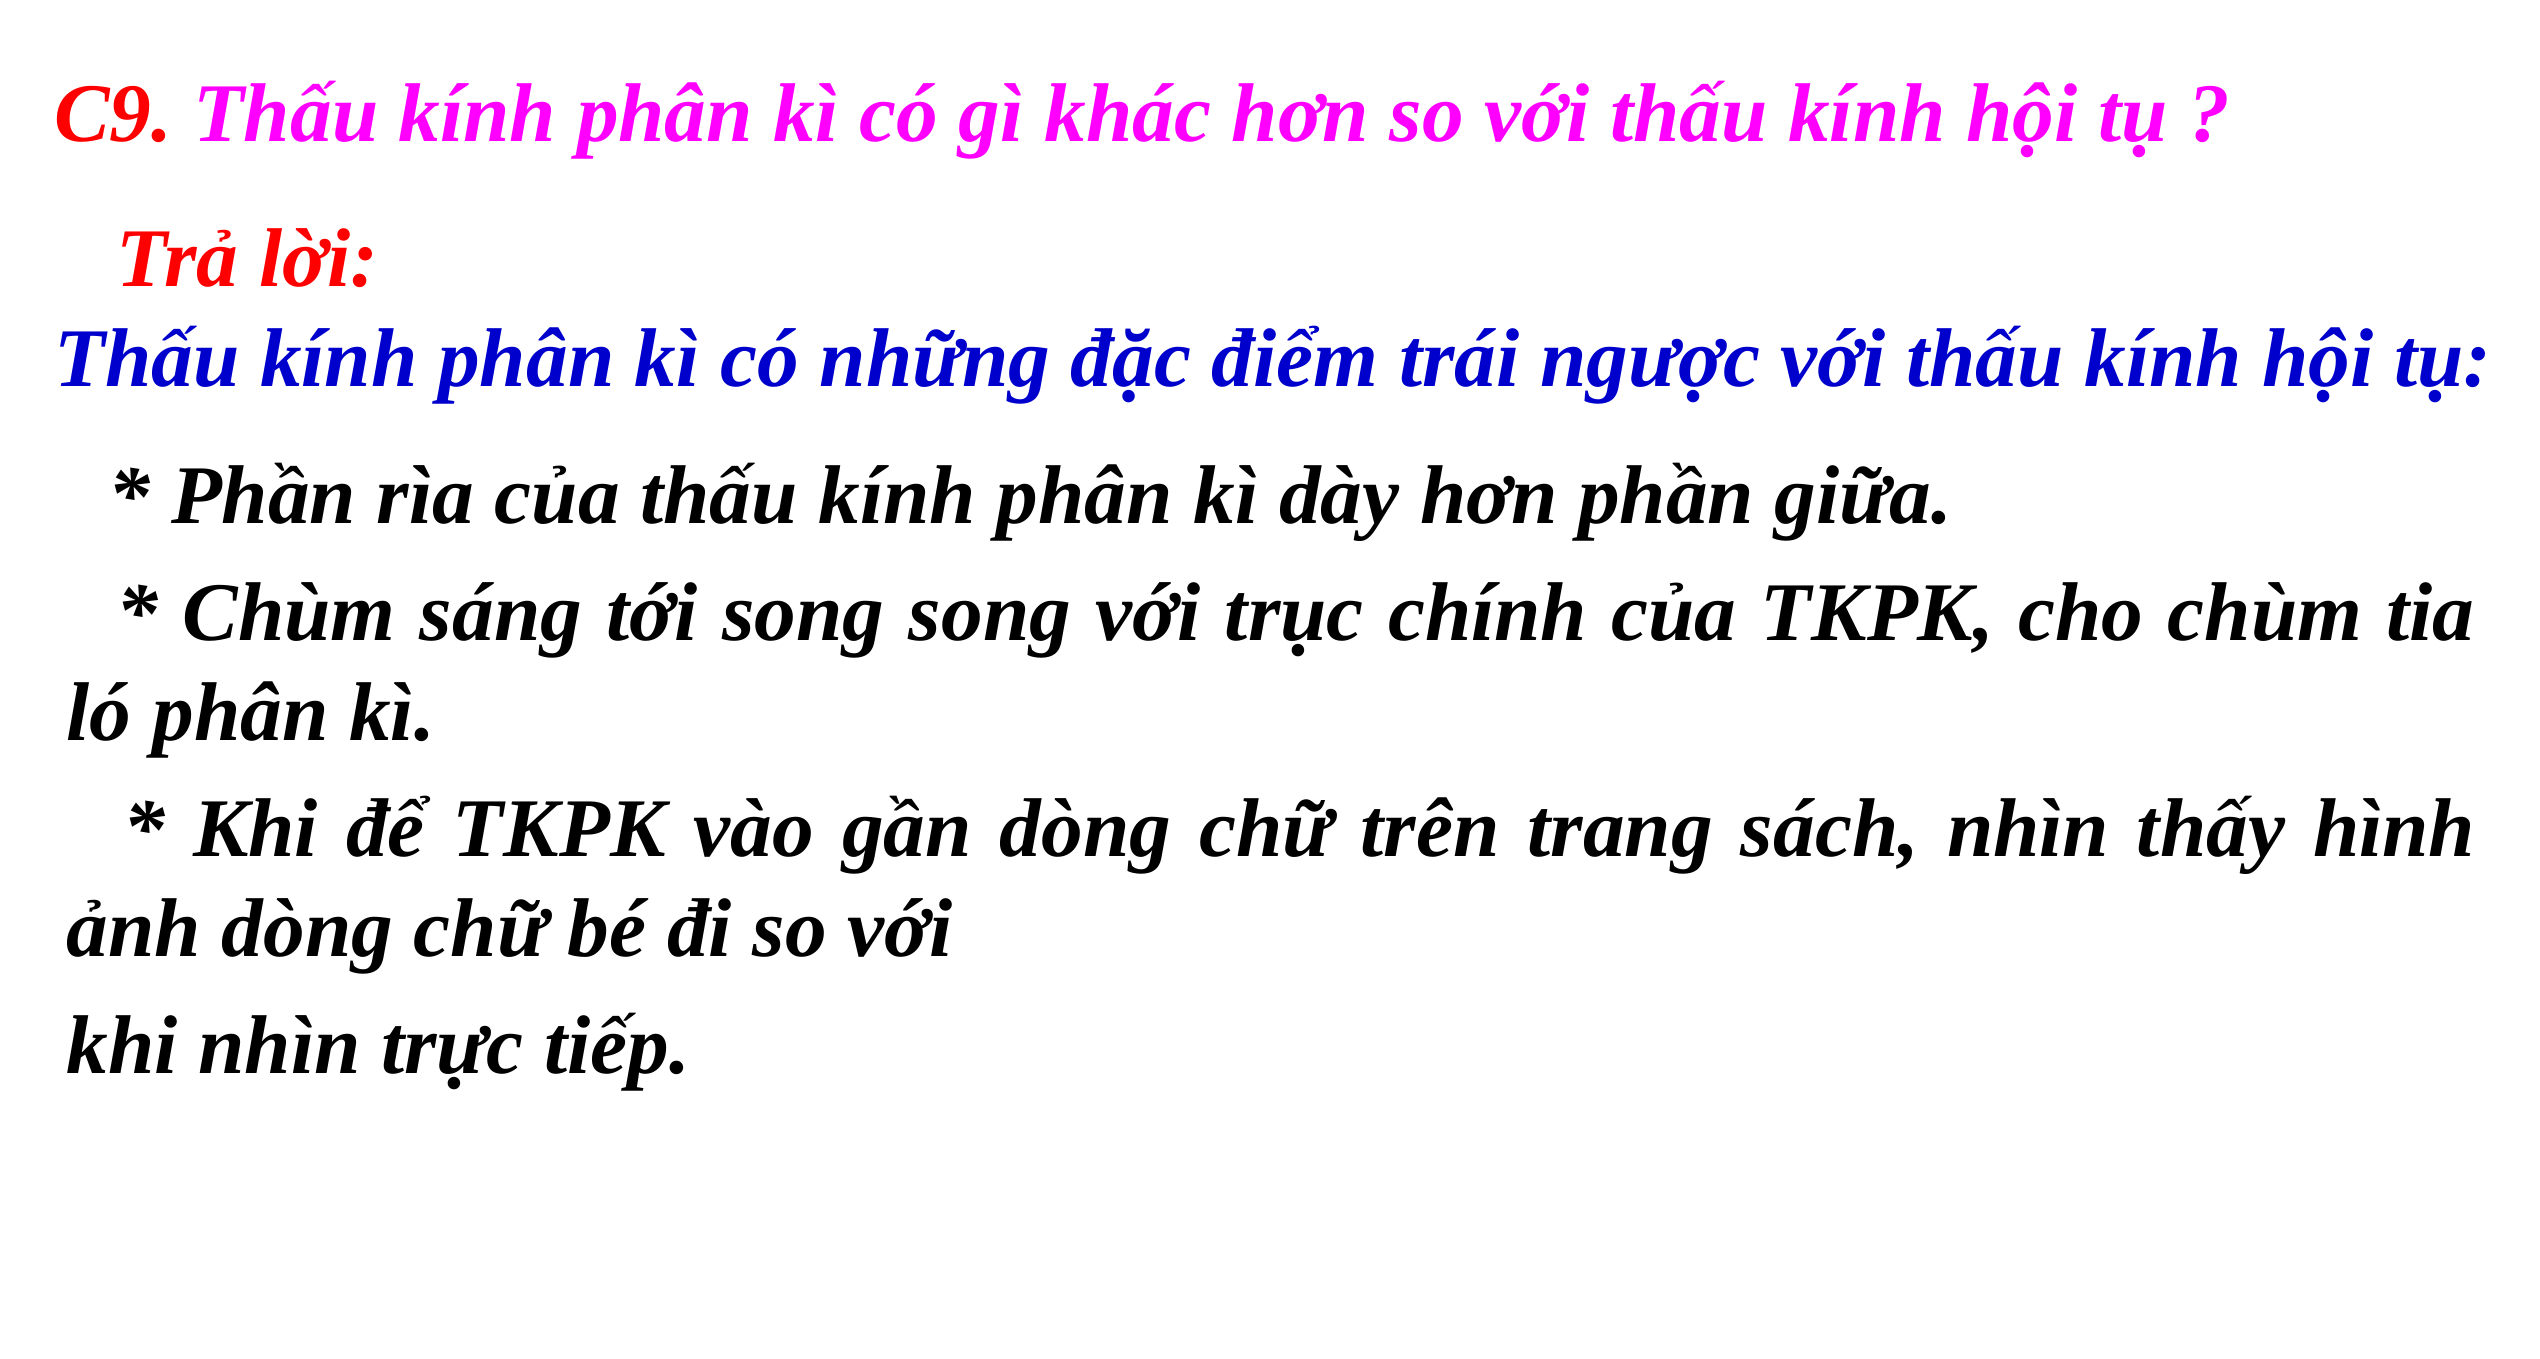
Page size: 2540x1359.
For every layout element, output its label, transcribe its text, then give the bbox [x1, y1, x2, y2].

text_box Trả lời: Thấu kính phân kì có những đặc điểm trái ngược với thấu kính hội tụ: [32, 191, 2540, 405]
text_box C9. Thấu kính phân kì có gì khác hơn so với thấu kính hội tụ ? [32, 66, 2433, 180]
text_box * Phần rìa của thấu kính phân kì dày hơn phần giữa. * Chùm sáng tới song song với trục chính của TKPK, cho chùm tia ló phân kì. * Khi để TKPK vào gần dòng chữ trên trang sách, nhìn thấy hình ảnh dòng chữ bé đi so với khi nhìn trực tiếp. [44, 429, 2500, 1180]
